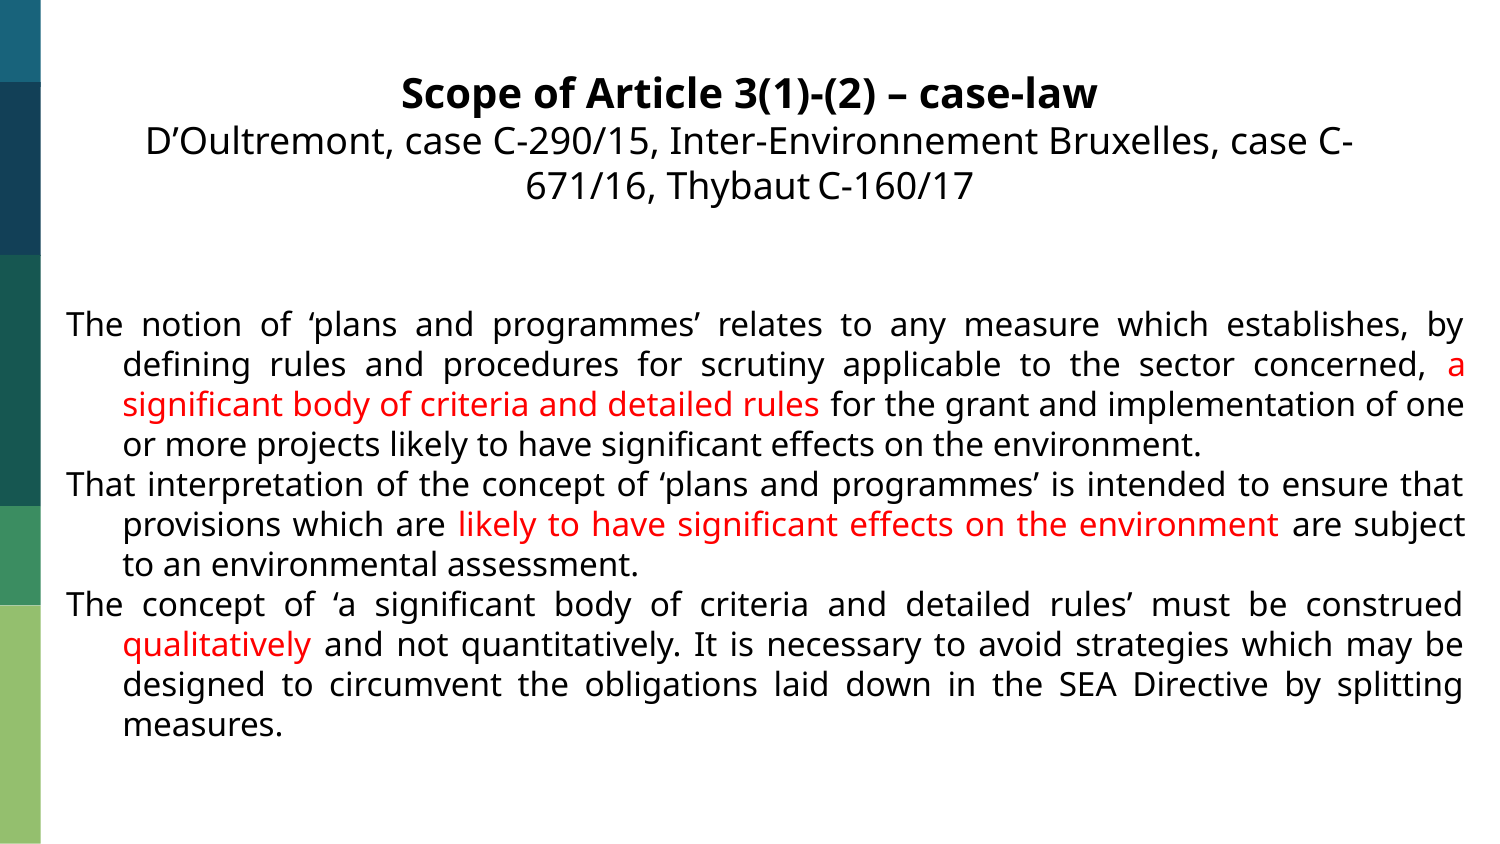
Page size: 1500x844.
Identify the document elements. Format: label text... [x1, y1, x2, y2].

text_box The notion of ‘plans and programmes’ relates to any measure which establishes, by defining rules and procedures for scrutiny applicable to the sector concerned, a significant body of criteria and detailed rules for the grant and implementation of one or more projects likely to have significant effects on the environment. That interpretation of the concept of ‘plans and programmes’ is intended to ensure that provisions which are likely to have significant effects on the environment are subject to an environmental assessment. The concept of ‘a significant body of criteria and detailed rules’ must be construed qualitatively and not quantitatively. It is necessary to avoid strategies which may be designed to circumvent the obligations laid down in the SEA Directive by splitting measures. [51, 296, 1481, 844]
text_box Scope of Article 3(1)-(2) – case-law D’Oultremont, case C‑290/15, Inter-Environnement Bruxelles, case C-671/16, Thybaut C-160/17 [74, 59, 1425, 238]
